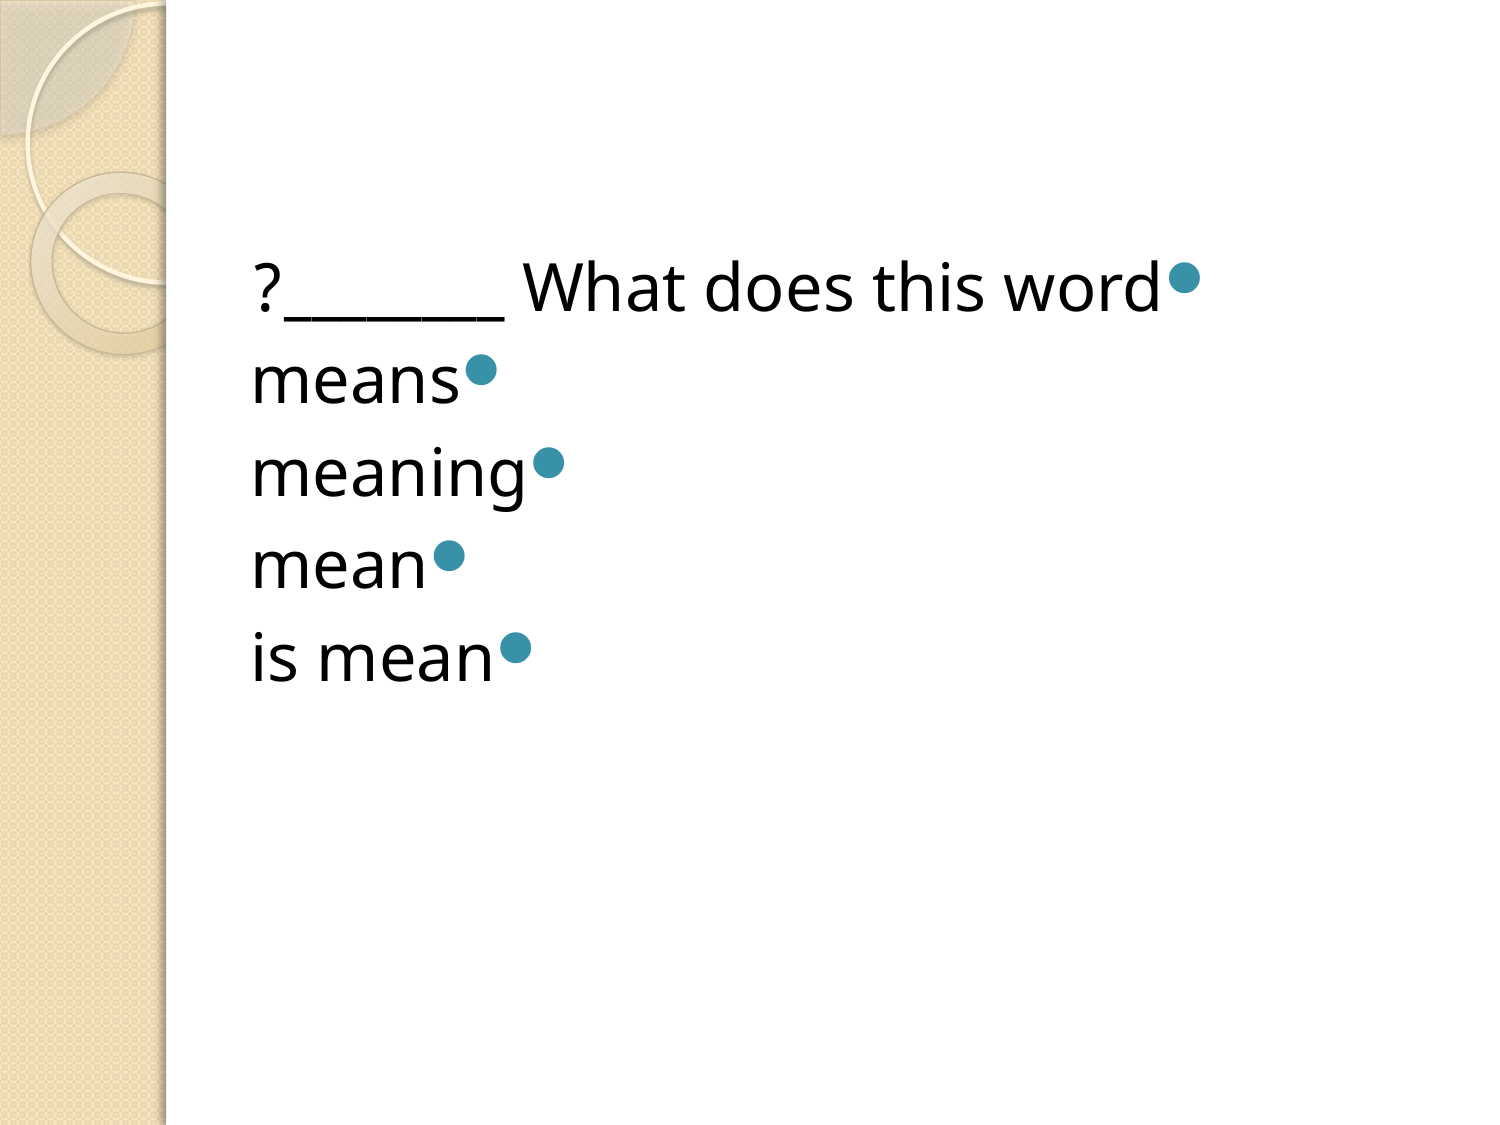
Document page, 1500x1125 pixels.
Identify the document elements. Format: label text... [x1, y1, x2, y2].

list What does this word ________? means meaning mean is mean [235, 237, 1466, 1025]
